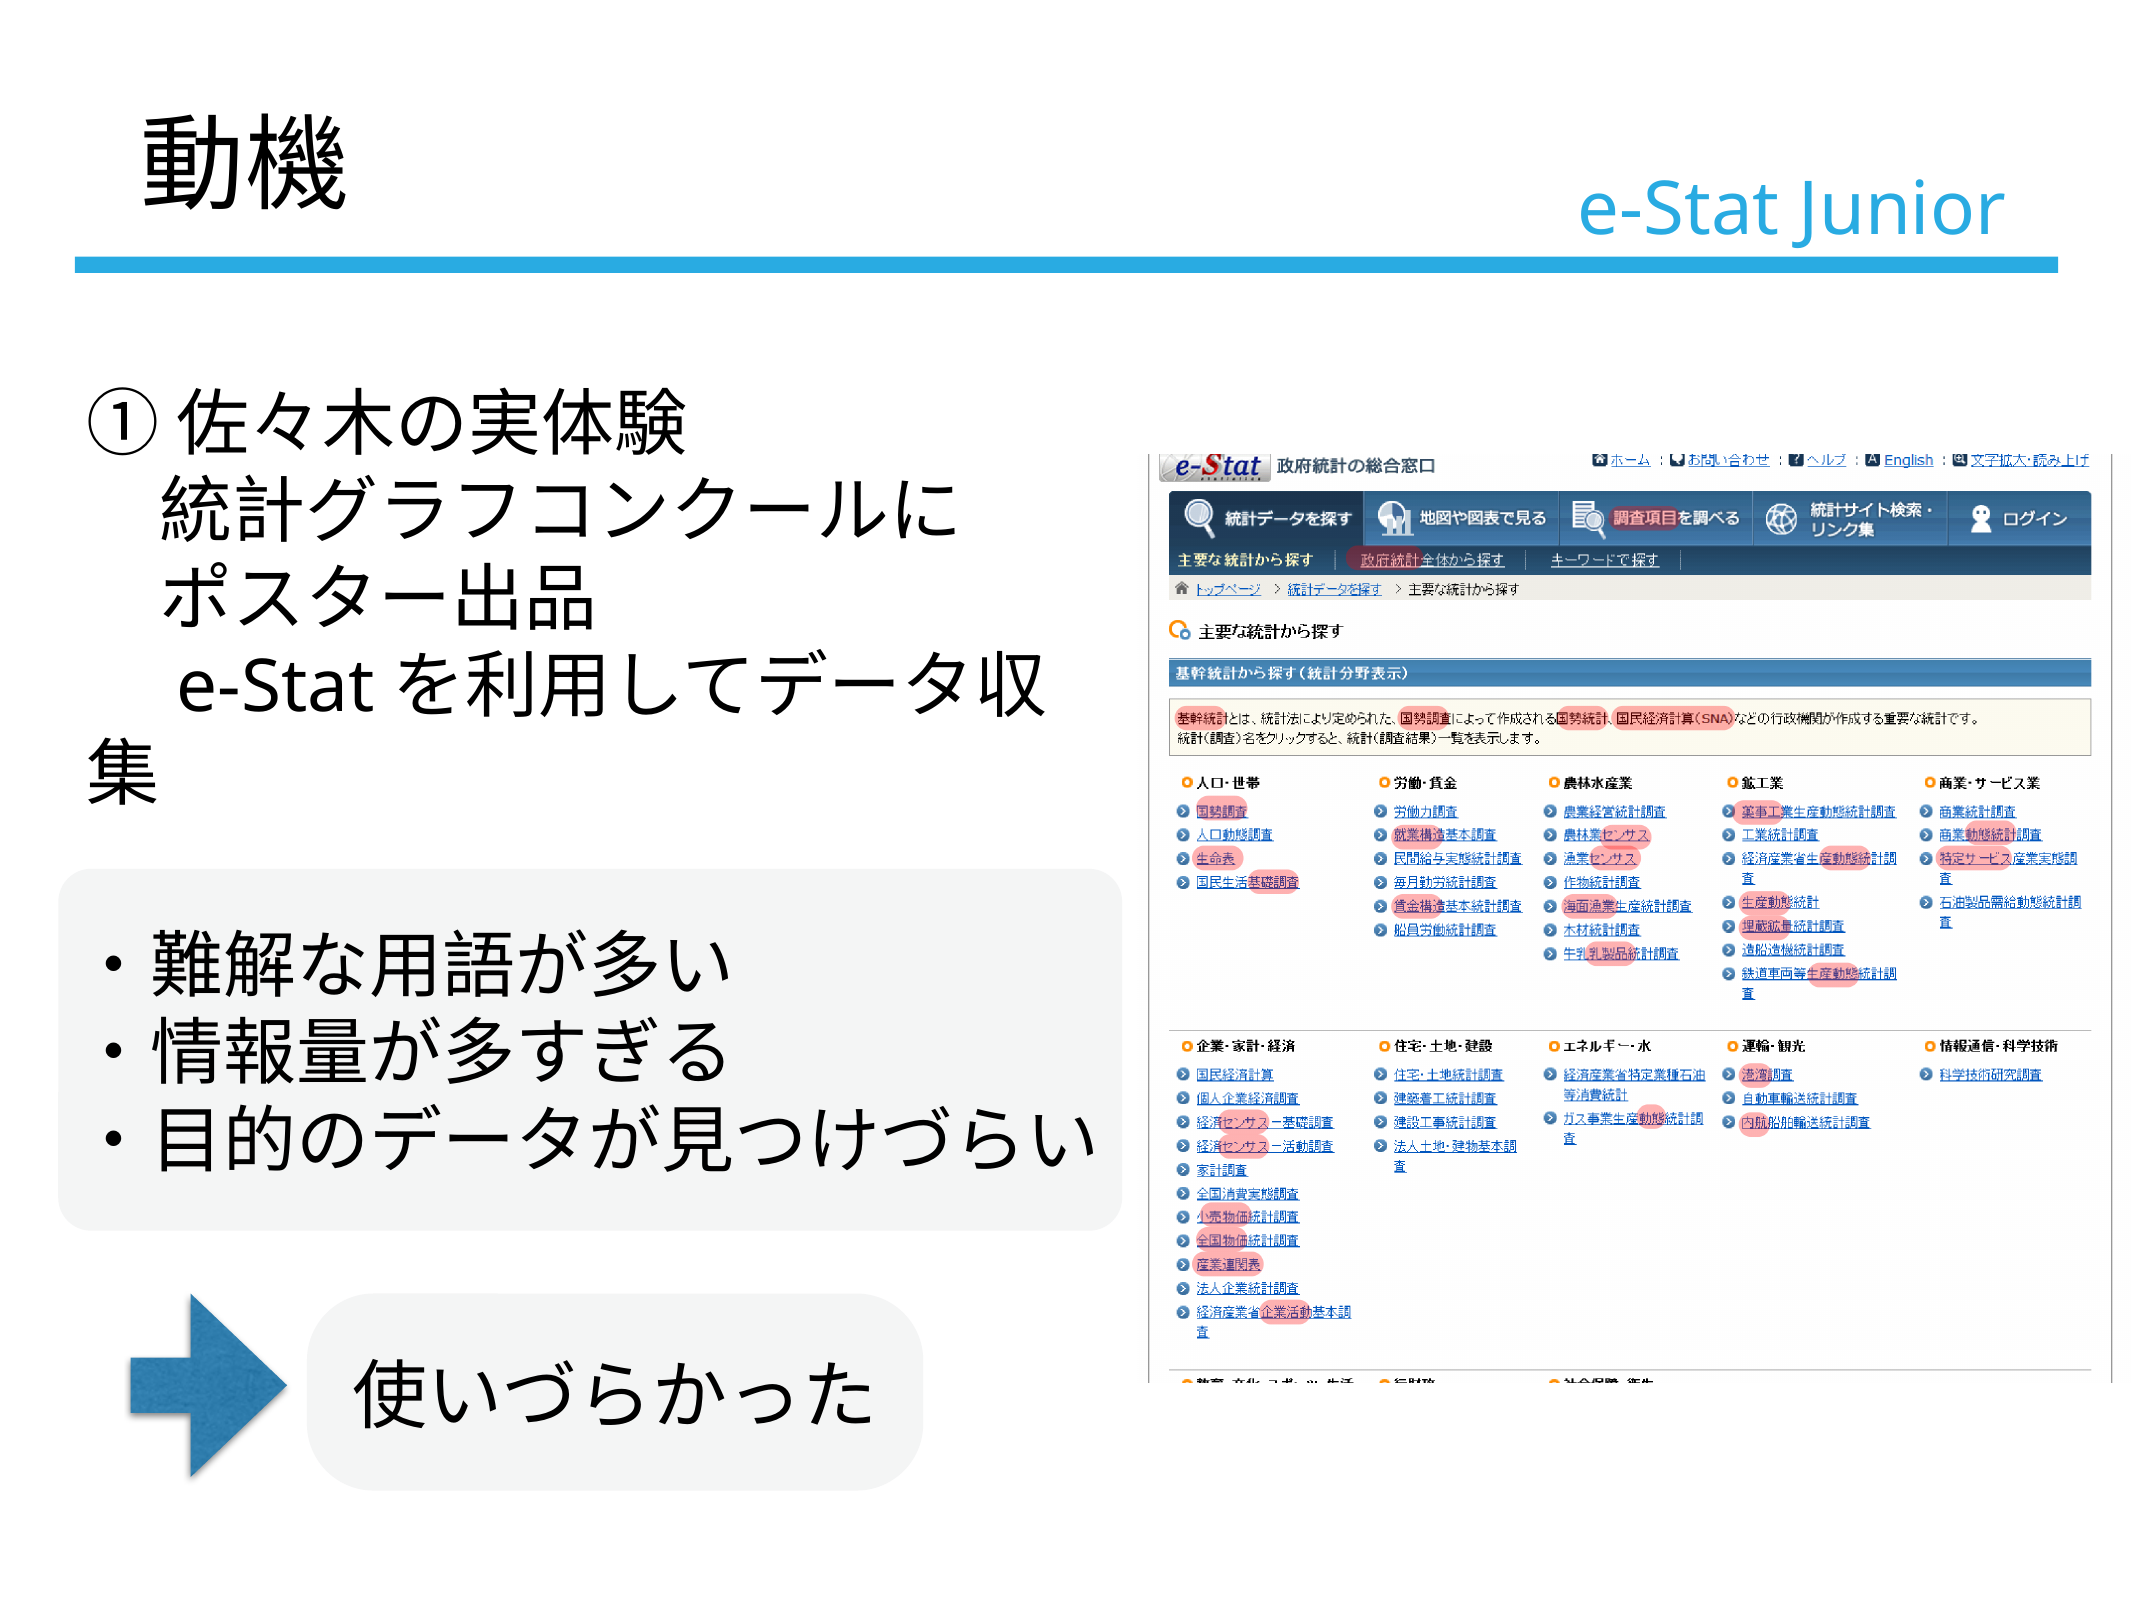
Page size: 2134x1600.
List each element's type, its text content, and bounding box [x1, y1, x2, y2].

text_box ①佐々木の実体験 統計グラフコンクールに ポスター出品 e-Statを利用してデータ収集 [77, 368, 1114, 823]
title e-Stat Junior [1525, 150, 2059, 259]
text_box [74, 256, 2059, 273]
text_box [130, 1293, 288, 1477]
text_box 使いづらかった [344, 1338, 886, 1446]
text_box [306, 1293, 924, 1491]
picture [1137, 454, 2132, 1383]
text_box [58, 868, 1123, 1231]
text_box 動機 [132, 89, 358, 231]
text_box ・難解な用語が多い ・情報量が多すぎる ・目的のデータが見つけづらい [69, 910, 1109, 1190]
